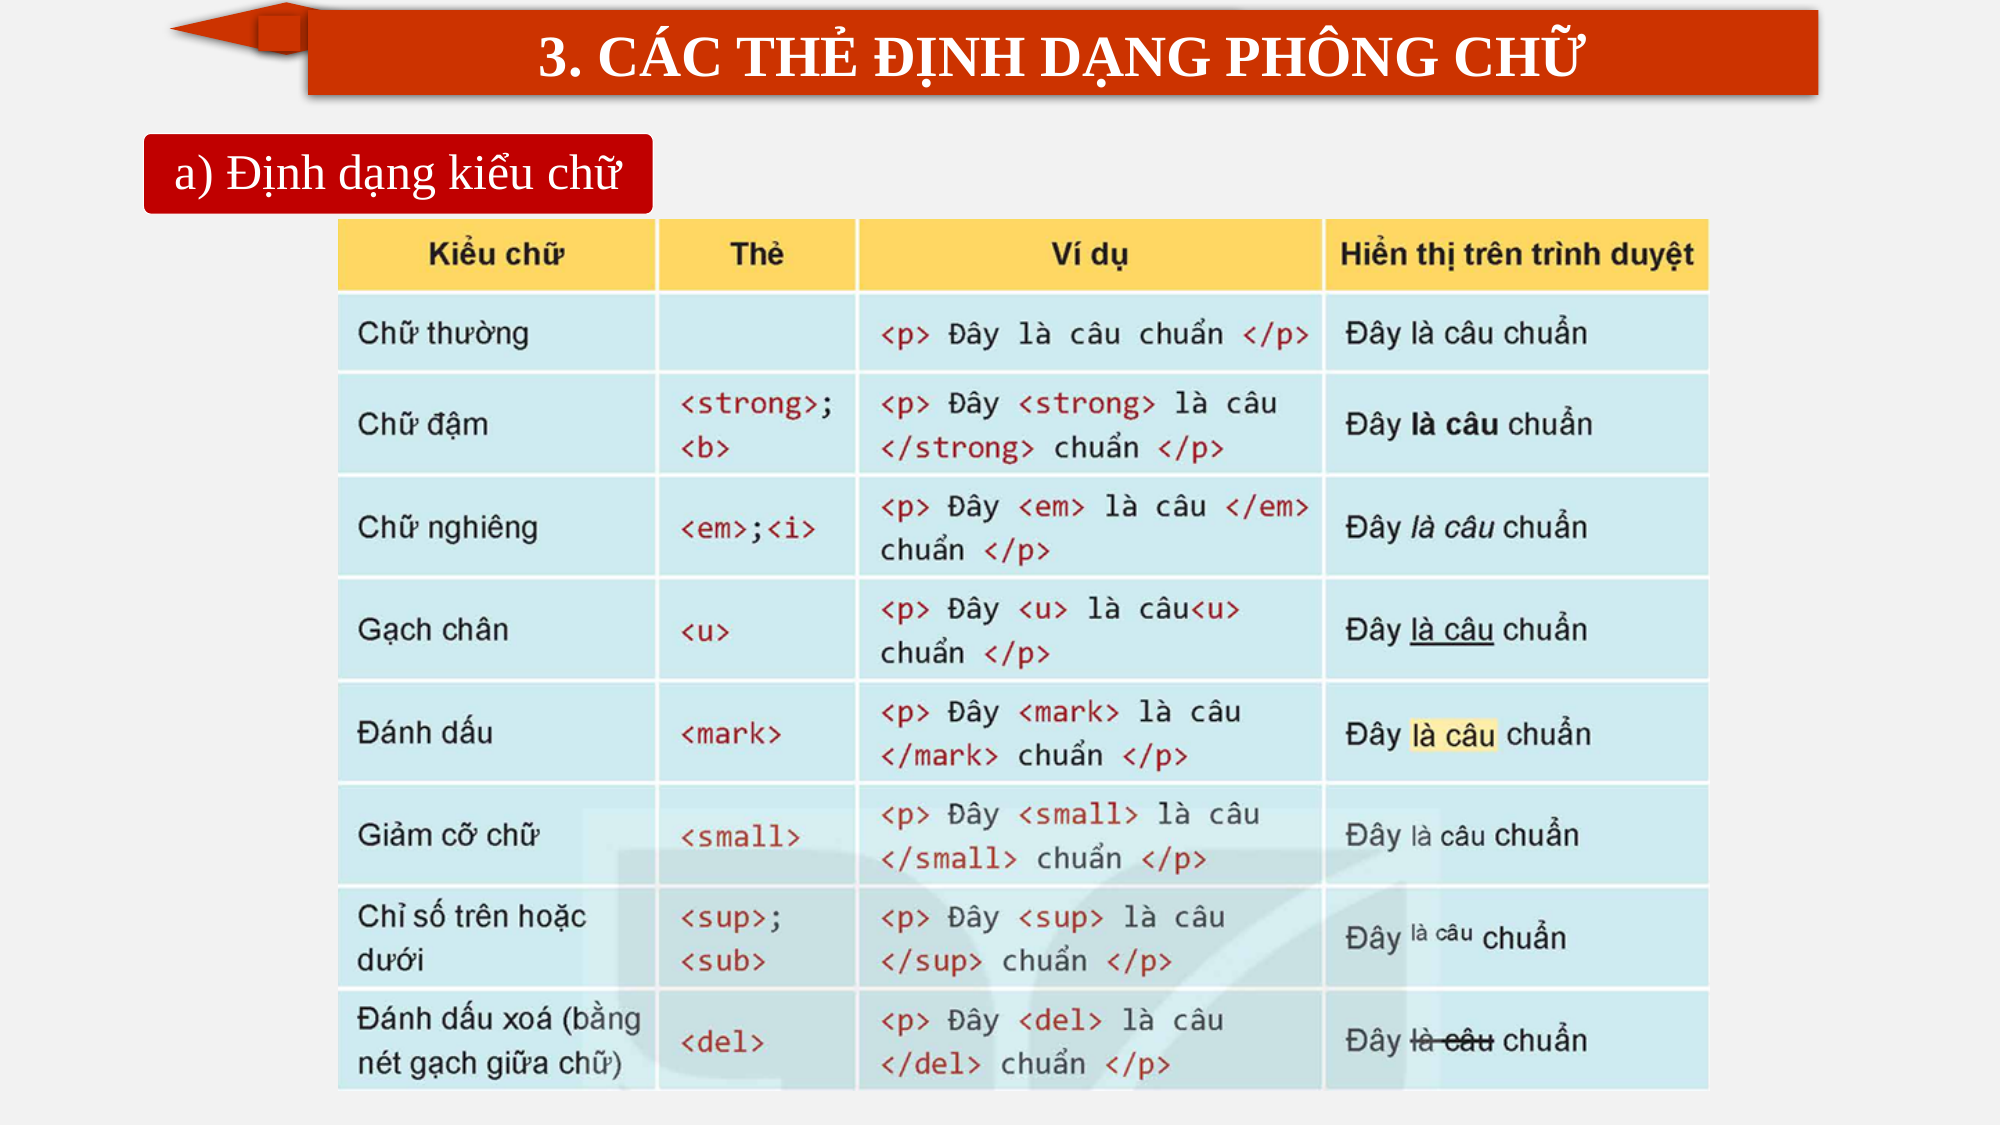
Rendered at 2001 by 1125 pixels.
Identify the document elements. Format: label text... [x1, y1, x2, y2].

text_box a) Định dạng kiểu chữ [142, 132, 654, 215]
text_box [169, 2, 1819, 96]
picture [338, 219, 1710, 1091]
